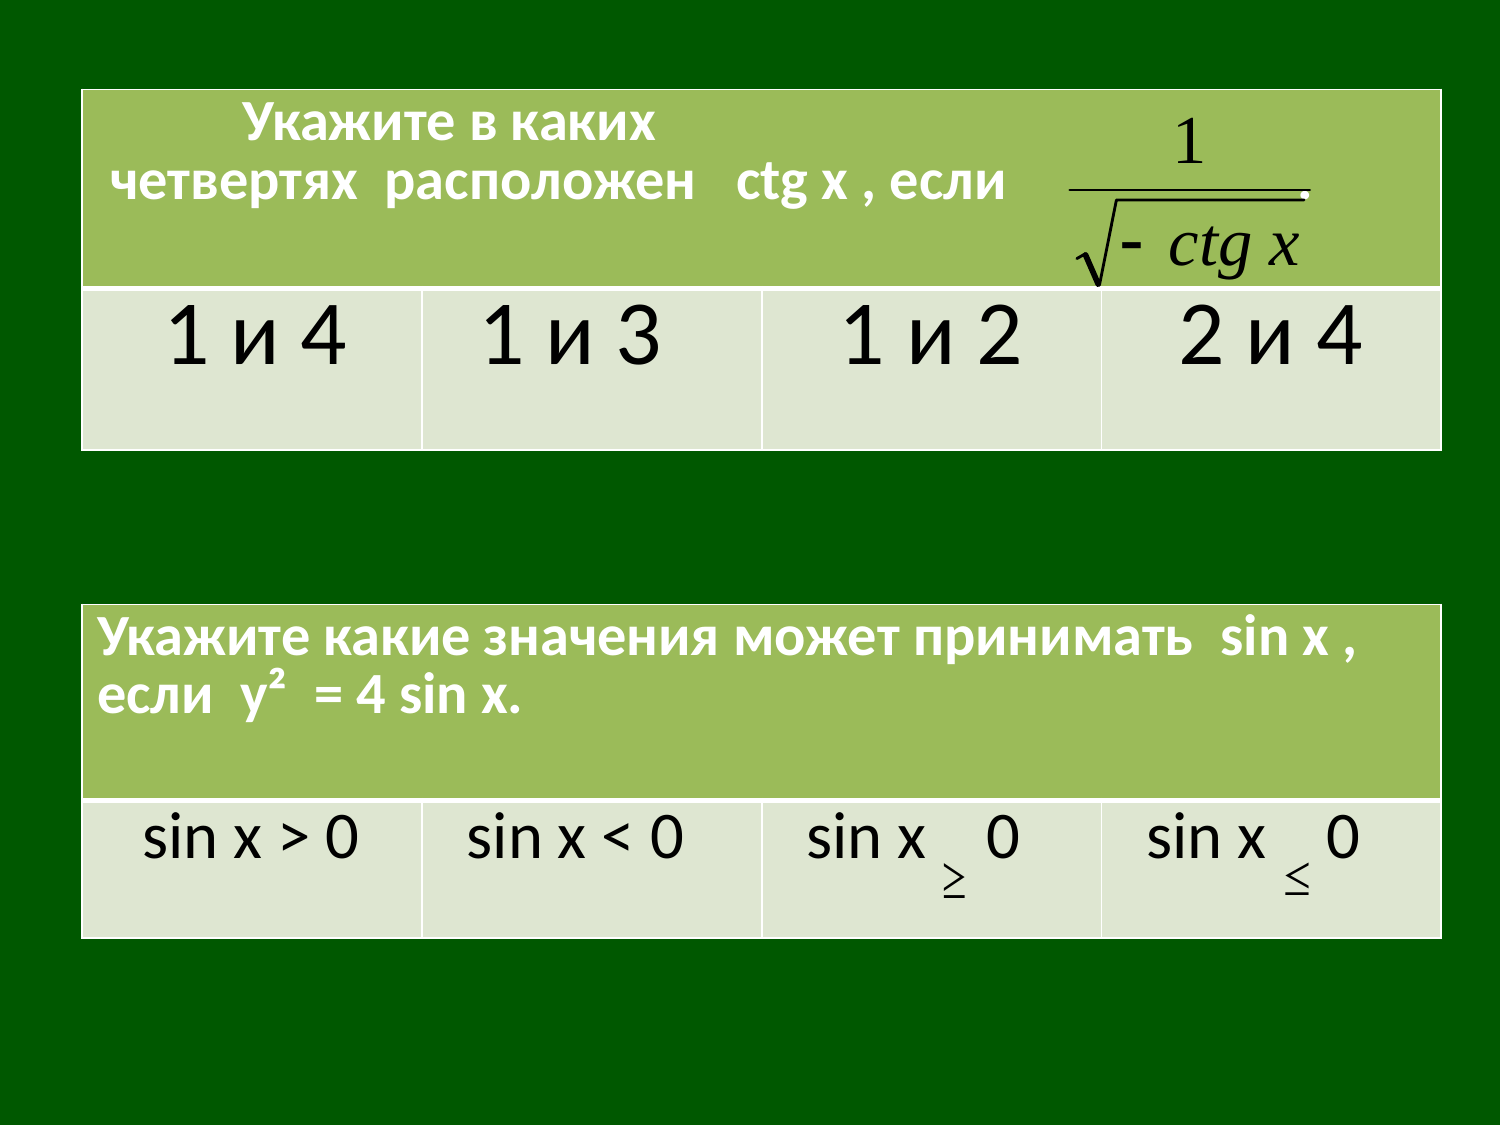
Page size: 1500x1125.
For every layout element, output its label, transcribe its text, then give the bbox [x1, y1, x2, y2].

table_cell sin x 0 [1102, 803, 1440, 937]
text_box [1058, 98, 1327, 299]
table_cell sin x 0 [763, 803, 1101, 937]
table_cell 2 и 4 [1102, 291, 1440, 449]
table_cell 1 и 2 [763, 291, 1101, 449]
table_cell 1 и 4 [83, 291, 421, 449]
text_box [1269, 848, 1317, 920]
table_cell sin x > 0 [83, 803, 421, 937]
table_cell 1 и 3 [423, 291, 761, 449]
table_header Укажите в каких четвертях расположен ctg x , если . [83, 90, 1440, 286]
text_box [926, 848, 976, 925]
table_header Укажите какие значения может принимать sin x , если у² = 4 sin x. [83, 605, 1440, 798]
table_cell sin x < 0 [423, 803, 761, 937]
